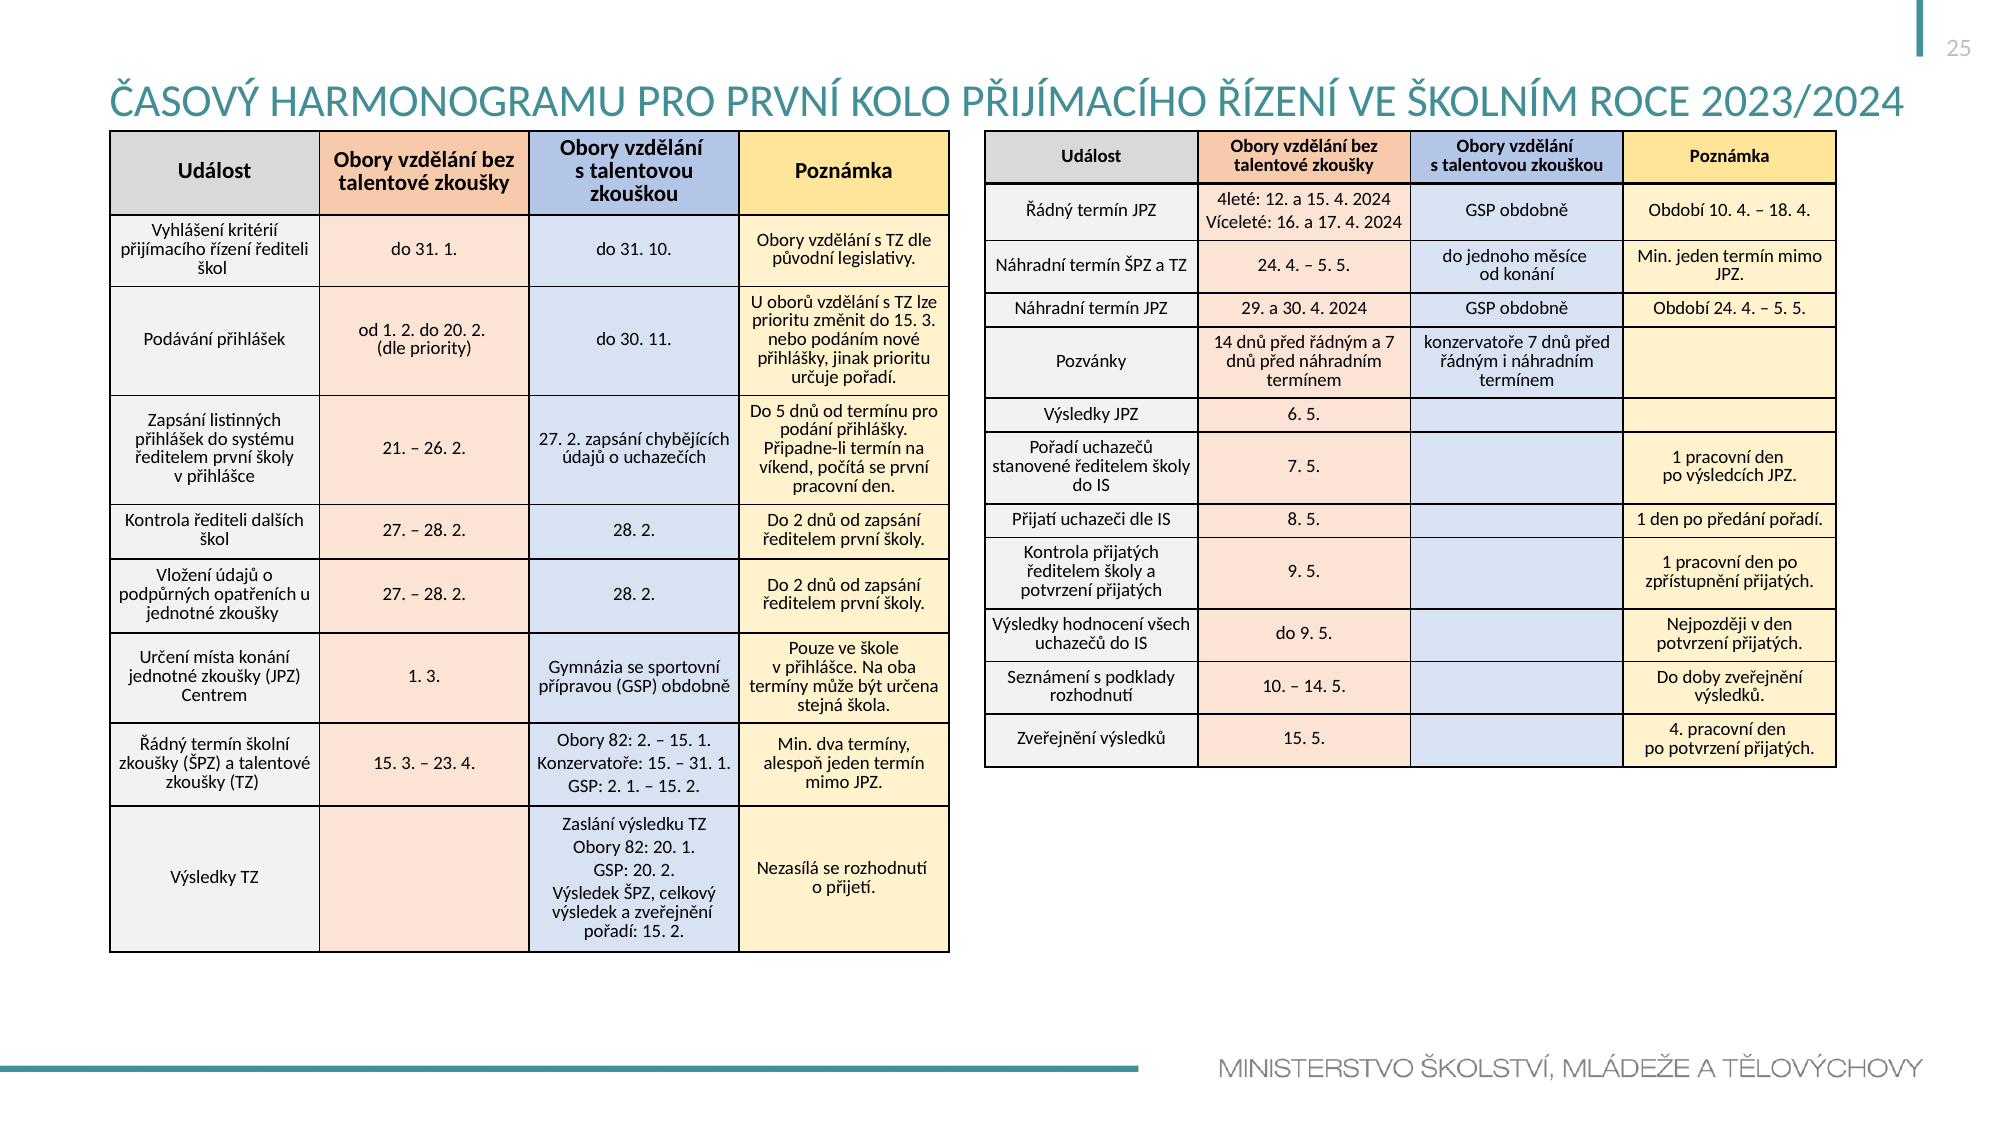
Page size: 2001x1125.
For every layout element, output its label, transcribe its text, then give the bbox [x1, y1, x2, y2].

table_cell Přijatí uchazeči dle IS [986, 505, 1197, 537]
table_cell Nejpozději v den potvrzení přijatých. [1624, 610, 1835, 661]
table_cell Zaslání výsledku TZ Obory 82: 20. 1. GSP: 20. 2. Výsledek ŠPZ, celkový výsledek a zveřejnění pořadí: 15. 2. [530, 807, 738, 951]
table_cell Vložení údajů o podpůrných opatřeních u jednotné zkoušky [111, 560, 319, 632]
picture [0, 0, 2001, 1125]
table_cell 14 dnů před řádným a 7 dnů před náhradním termínem [1199, 328, 1410, 397]
table_cell [320, 807, 528, 951]
table_cell Řádný termín JPZ [986, 185, 1197, 240]
table_header Obory vzdělání s talentovou zkouškou [1411, 132, 1622, 182]
table_cell Zveřejnění výsledků [986, 715, 1197, 766]
table_cell [1411, 505, 1622, 537]
table_cell Do 2 dnů od zapsání ředitelem první školy. [740, 560, 948, 632]
table_cell 1 pracovní den po zpřístupnění přijatých. [1624, 538, 1835, 608]
table_cell 4. pracovní den po potvrzení přijatých. [1624, 715, 1835, 766]
table_header Událost [111, 132, 319, 214]
table_cell Do doby zveřejnění výsledků. [1624, 662, 1835, 713]
table_cell Období 10. 4. – 18. 4. [1624, 185, 1835, 240]
table_header Obory vzdělání s talentovou zkouškou [530, 132, 738, 214]
table_cell Obory vzdělání s TZ dle původní legislativy. [740, 216, 948, 286]
table_cell [1411, 662, 1622, 713]
table_cell 15. 3. – 23. 4. [320, 724, 528, 805]
table_cell U oborů vzdělání s TZ lze prioritu změnit do 15. 3. nebo podáním nové přihlášky, jinak prioritu určuje pořadí. [740, 287, 948, 395]
table_cell 27. 2. zapsání chybějících údajů o uchazečích [530, 396, 738, 504]
table_cell [1411, 399, 1622, 431]
table_cell 8. 5. [1199, 505, 1410, 537]
table_cell 10. – 14. 5. [1199, 662, 1410, 713]
table_cell [1411, 538, 1622, 608]
table_cell [1411, 610, 1622, 661]
table_cell 9. 5. [1199, 538, 1410, 608]
table_cell Výsledky TZ [111, 807, 319, 951]
table_cell Kontrola řediteli dalších škol [111, 505, 319, 558]
table_cell Pozvánky [986, 328, 1197, 397]
table_cell Pouze ve škole v přihlášce. Na oba termíny může být určena stejná škola. [740, 634, 948, 722]
table_header Poznámka [740, 132, 948, 214]
table_cell do 31. 10. [530, 216, 738, 286]
table_cell Období 24. 4. – 5. 5. [1624, 294, 1835, 326]
slide_number 25 [1918, 16, 2000, 77]
table_cell konzervatoře 7 dnů před řádným i náhradním termínem [1411, 328, 1622, 397]
table_cell Podávání přihlášek [111, 287, 319, 395]
table_header Obory vzdělání bez talentové zkoušky [1199, 132, 1410, 182]
table_cell Řádný termín školní zkoušky (ŠPZ) a talentové zkoušky (TZ) [111, 724, 319, 805]
table_cell Kontrola přijatých ředitelem školy a potvrzení přijatých [986, 538, 1197, 608]
table_cell Nezasílá se rozhodnutí o přijetí. [740, 807, 948, 951]
table_cell 6. 5. [1199, 399, 1410, 431]
table_cell Určení místa konání jednotné zkoušky (JPZ) Centrem [111, 634, 319, 722]
table_cell Obory 82: 2. – 15. 1. Konzervatoře: 15. – 31. 1. GSP: 2. 1. – 15. 2. [530, 724, 738, 805]
table_cell 29. a 30. 4. 2024 [1199, 294, 1410, 326]
table_cell 27. – 28. 2. [320, 560, 528, 632]
table_cell 1. 3. [320, 634, 528, 722]
table_cell 1 pracovní den po výsledcích JPZ. [1624, 433, 1835, 503]
table_cell 15. 5. [1199, 715, 1410, 766]
table_cell do 30. 11. [530, 287, 738, 395]
table_cell [1624, 328, 1835, 397]
table_cell GSP obdobně [1411, 294, 1622, 326]
table_cell 21. – 26. 2. [320, 396, 528, 504]
table_cell Náhradní termín ŠPZ a TZ [986, 241, 1197, 292]
table_cell [1624, 399, 1835, 431]
table_cell [1411, 715, 1622, 766]
table_cell 24. 4. – 5. 5. [1199, 241, 1410, 292]
table_cell 4leté: 12. a 15. 4. 2024 Víceleté: 16. a 17. 4. 2024 [1199, 185, 1410, 240]
table_cell do jednoho měsíce od konání [1411, 241, 1622, 292]
table_header Obory vzdělání bez talentové zkoušky [320, 132, 528, 214]
table_cell Min. jeden termín mimo JPZ. [1624, 241, 1835, 292]
table_header Poznámka [1624, 132, 1835, 182]
table_cell Seznámení s podklady rozhodnutí [986, 662, 1197, 713]
table_cell od 1. 2. do 20. 2. (dle priority) [320, 287, 528, 395]
table_cell Výsledky hodnocení všech uchazečů do IS [986, 610, 1197, 661]
table_cell GSP obdobně [1411, 185, 1622, 240]
table_cell 27. – 28. 2. [320, 505, 528, 558]
table_cell Do 2 dnů od zapsání ředitelem první školy. [740, 505, 948, 558]
table_header Událost [986, 132, 1197, 182]
table_cell do 9. 5. [1199, 610, 1410, 661]
table_cell 28. 2. [530, 560, 738, 632]
table_cell Do 5 dnů od termínu pro podání přihlášky. Připadne-li termín na víkend, počítá se první pracovní den. [740, 396, 948, 504]
table_cell do 31. 1. [320, 216, 528, 286]
table_cell Gymnázia se sportovní přípravou (GSP) obdobně [530, 634, 738, 722]
title Časový harmonogramu pro první kolo přijímacího řízení ve školním roce 2023/2024 [109, 76, 1968, 179]
table_cell Vyhlášení kritérií přijímacího řízení řediteli škol [111, 216, 319, 286]
table_cell [1411, 433, 1622, 503]
table_cell Zapsání listinných přihlášek do systému ředitelem první školy v přihlášce [111, 396, 319, 504]
table_cell Náhradní termín JPZ [986, 294, 1197, 326]
table_cell Pořadí uchazečů stanovené ředitelem školy do IS [986, 433, 1197, 503]
table_cell Výsledky JPZ [986, 399, 1197, 431]
table_cell 7. 5. [1199, 433, 1410, 503]
table_cell 28. 2. [530, 505, 738, 558]
table_cell Min. dva termíny, alespoň jeden termín mimo JPZ. [740, 724, 948, 805]
table_cell 1 den po předání pořadí. [1624, 505, 1835, 537]
